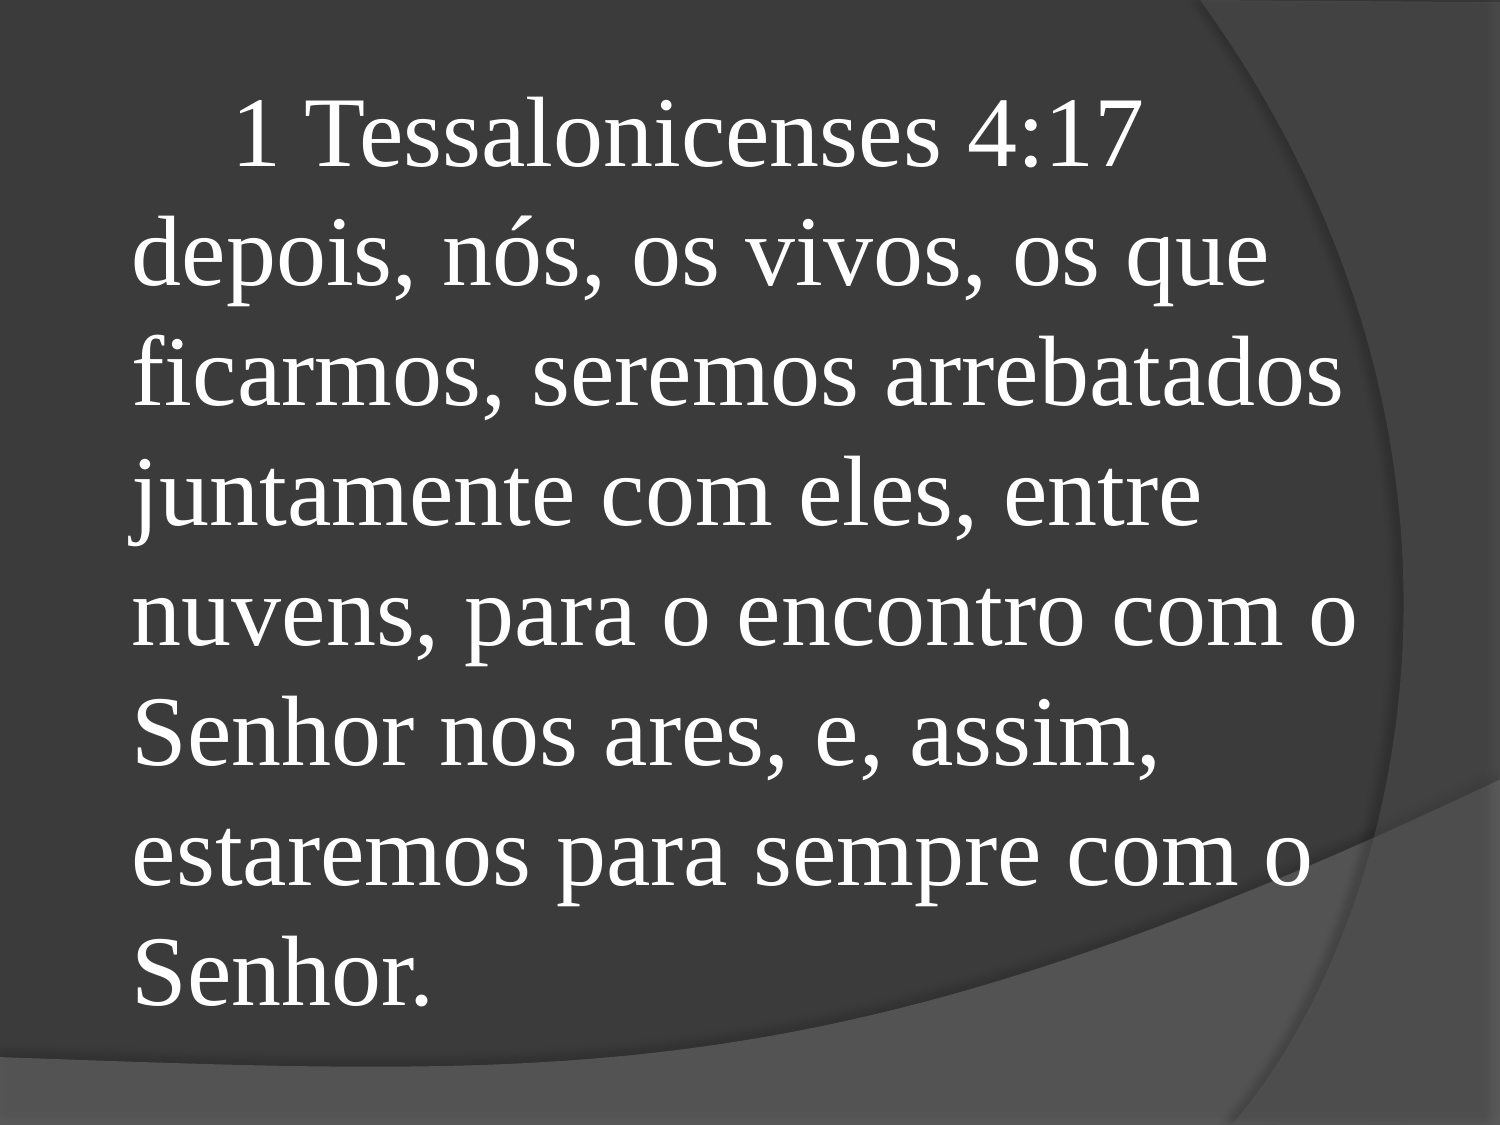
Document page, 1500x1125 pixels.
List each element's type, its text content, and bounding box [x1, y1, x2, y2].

text_box 1 Tessalonicenses 4:17 depois, nós, os vivos, os que ficarmos, seremos arrebatados juntamente com eles, entre nuvens, para o encontro com o Senhor nos ares, e, assim, estaremos para sempre com o Senhor. [117, 58, 1383, 1125]
